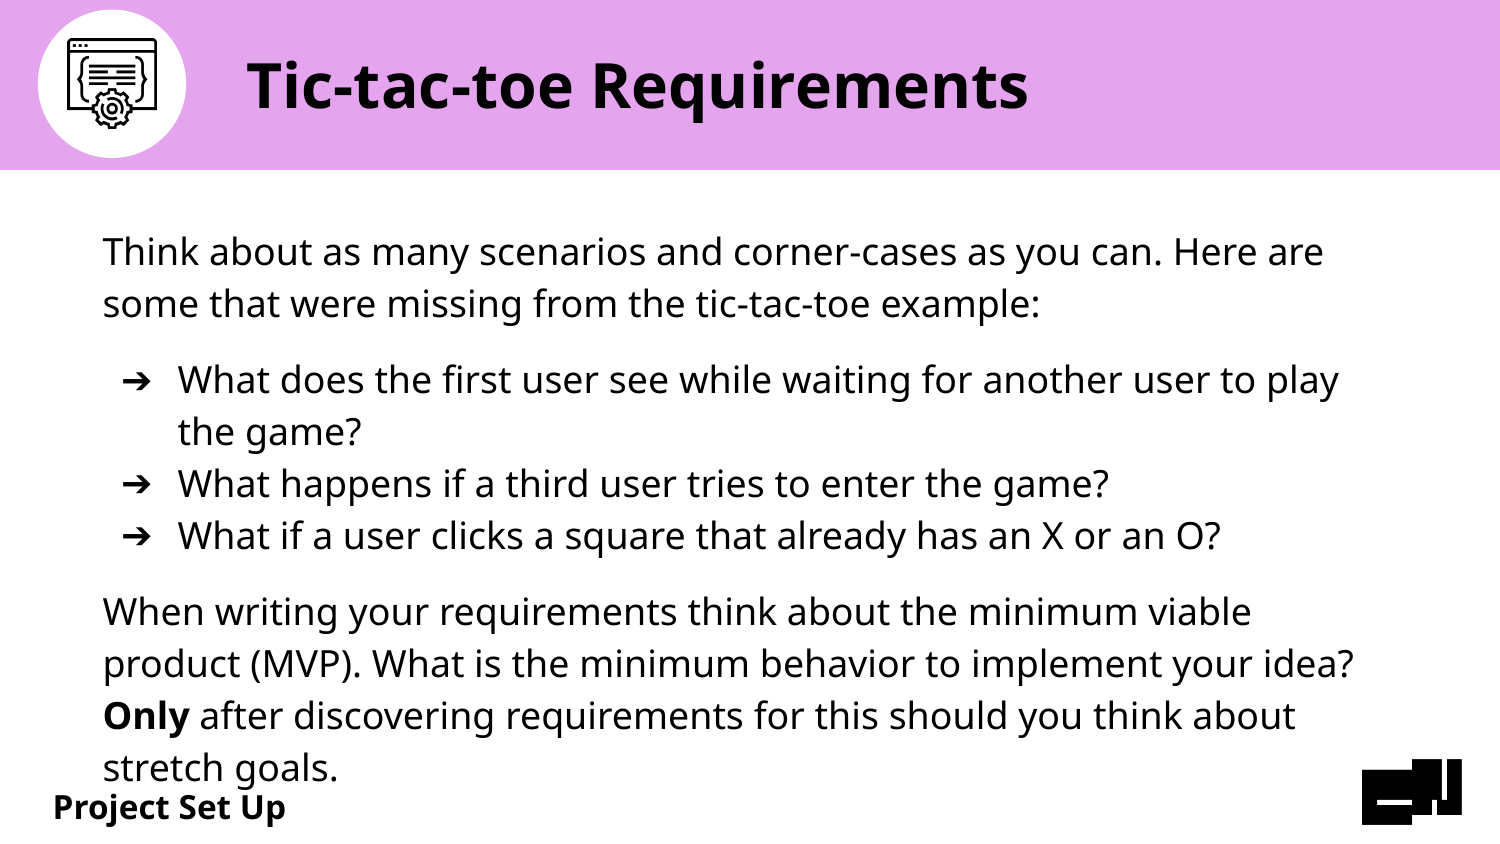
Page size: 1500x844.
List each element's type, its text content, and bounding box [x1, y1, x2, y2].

title Tic-tac-toe Requirements [231, 9, 1463, 158]
picture [67, 38, 157, 129]
picture [1362, 759, 1462, 825]
text_box Think about as many scenarios and corner-cases as you can. Here are some that were missing from the tic-tac-toe example: What does the first user see while waiting for another user to play the game? What happens if a third user tries to enter the game? What if a user clicks a square that already has an X or an O? When writing your requirements think about the minimum viable product (MVP). What is the minimum behavior to implement your idea? Only after discovering requirements for this should you think about stretch goals. [87, 206, 1413, 750]
